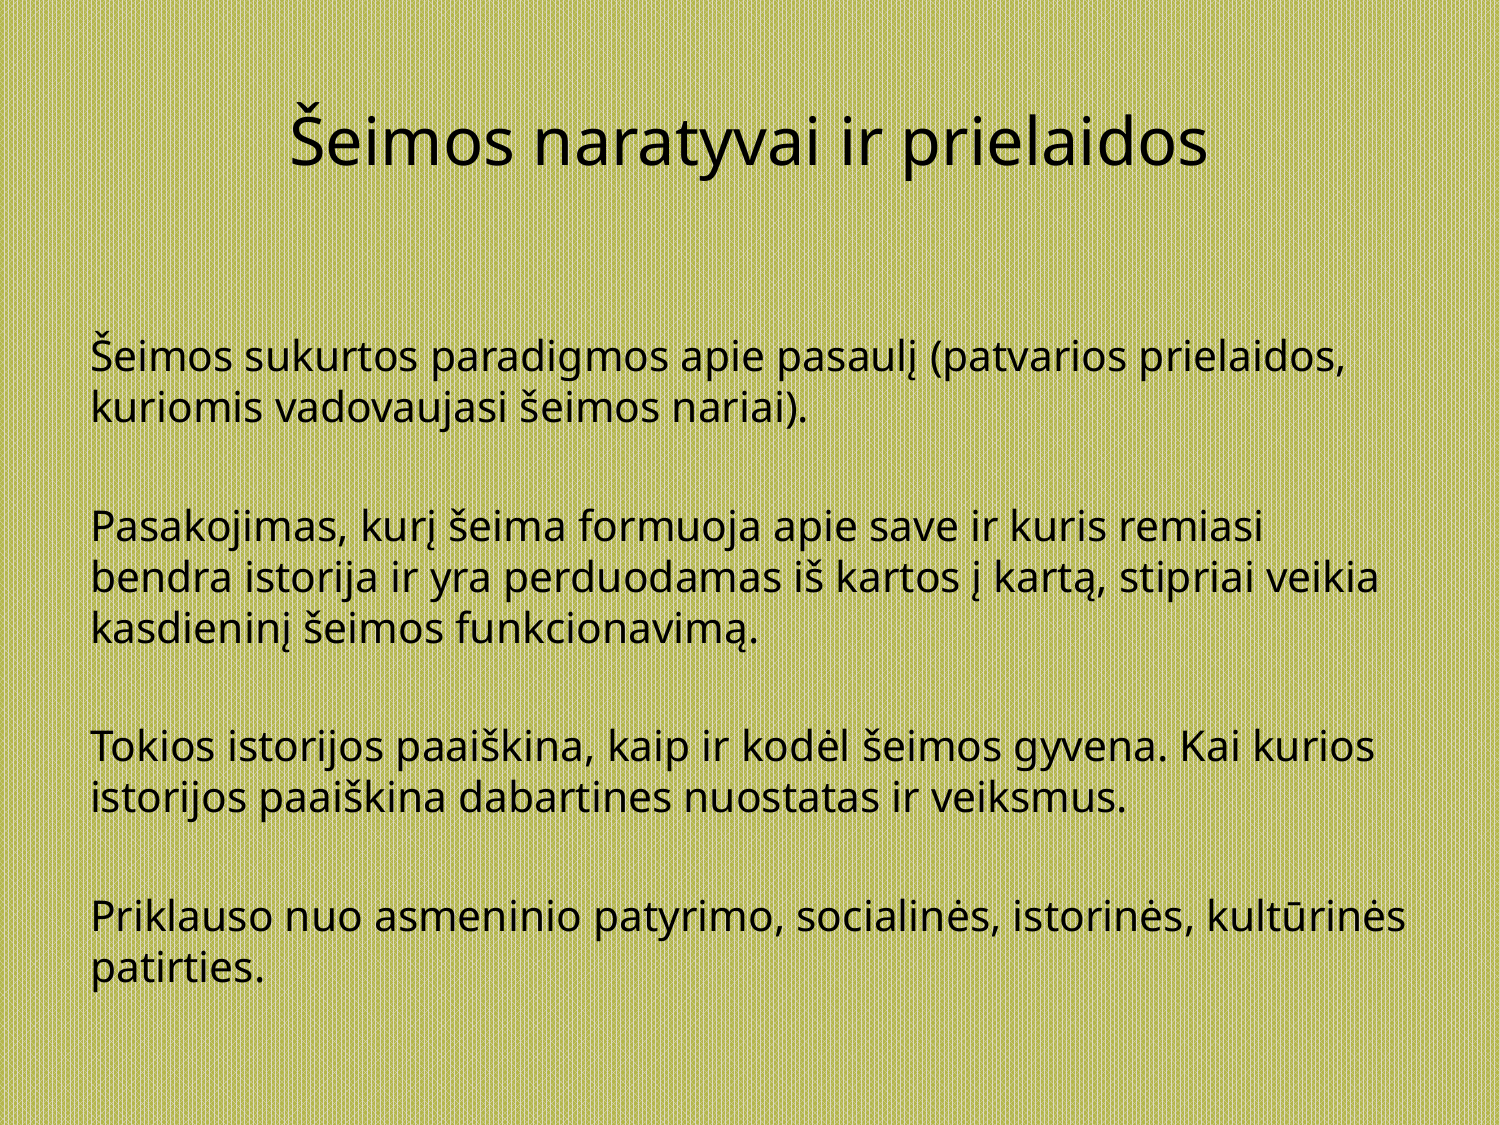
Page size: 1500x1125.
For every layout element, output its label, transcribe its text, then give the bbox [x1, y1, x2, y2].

title Šeimos naratyvai ir prielaidos [75, 45, 1425, 233]
list Šeimos sukurtos paradigmos apie pasaulį (patvarios prielaidos, kuriomis vadovaujasi šeimos nariai). Pasakojimas, kurį šeima formuoja apie save ir kuris remiasi bendra istorija ir yra perduodamas iš kartos į kartą, stipriai veikia kasdieninį šeimos funkcionavimą. Tokios istorijos paaiškina, kaip ir kodėl šeimos gyvena. Kai kurios istorijos paaiškina dabartines nuostatas ir veiksmus. Priklauso nuo asmeninio patyrimo, socialinės, istorinės, kultūrinės patirties. [75, 262, 1425, 1005]
